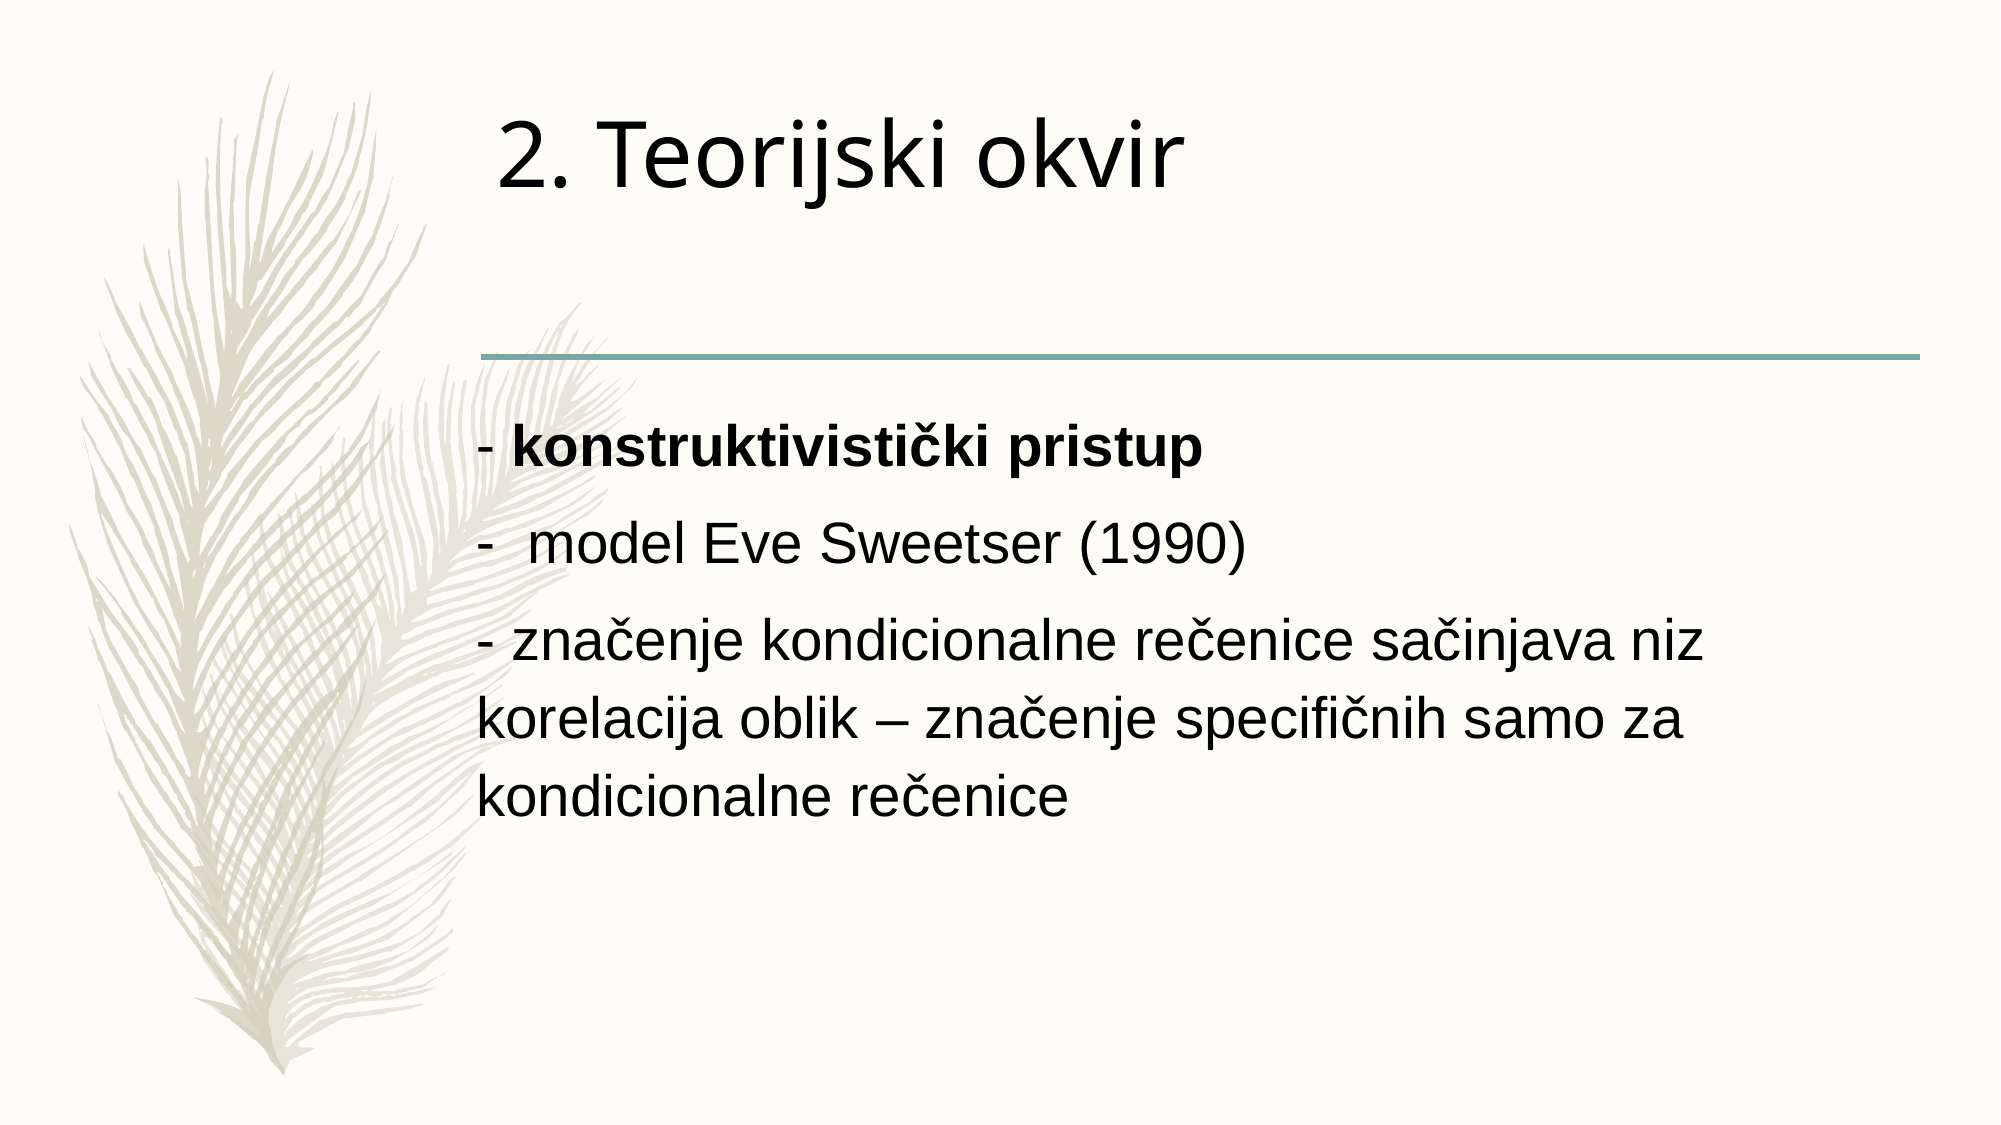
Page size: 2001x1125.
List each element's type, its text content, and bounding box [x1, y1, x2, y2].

list konstruktivistički pristup model Eve Sweetser (1990) značenje kondicionalne rečenice sačinjava niz korelacija oblik – značenje specifičnih samo za kondicionalne rečenice [461, 206, 1900, 982]
title 2. Teorijski okvir [481, 93, 1920, 350]
